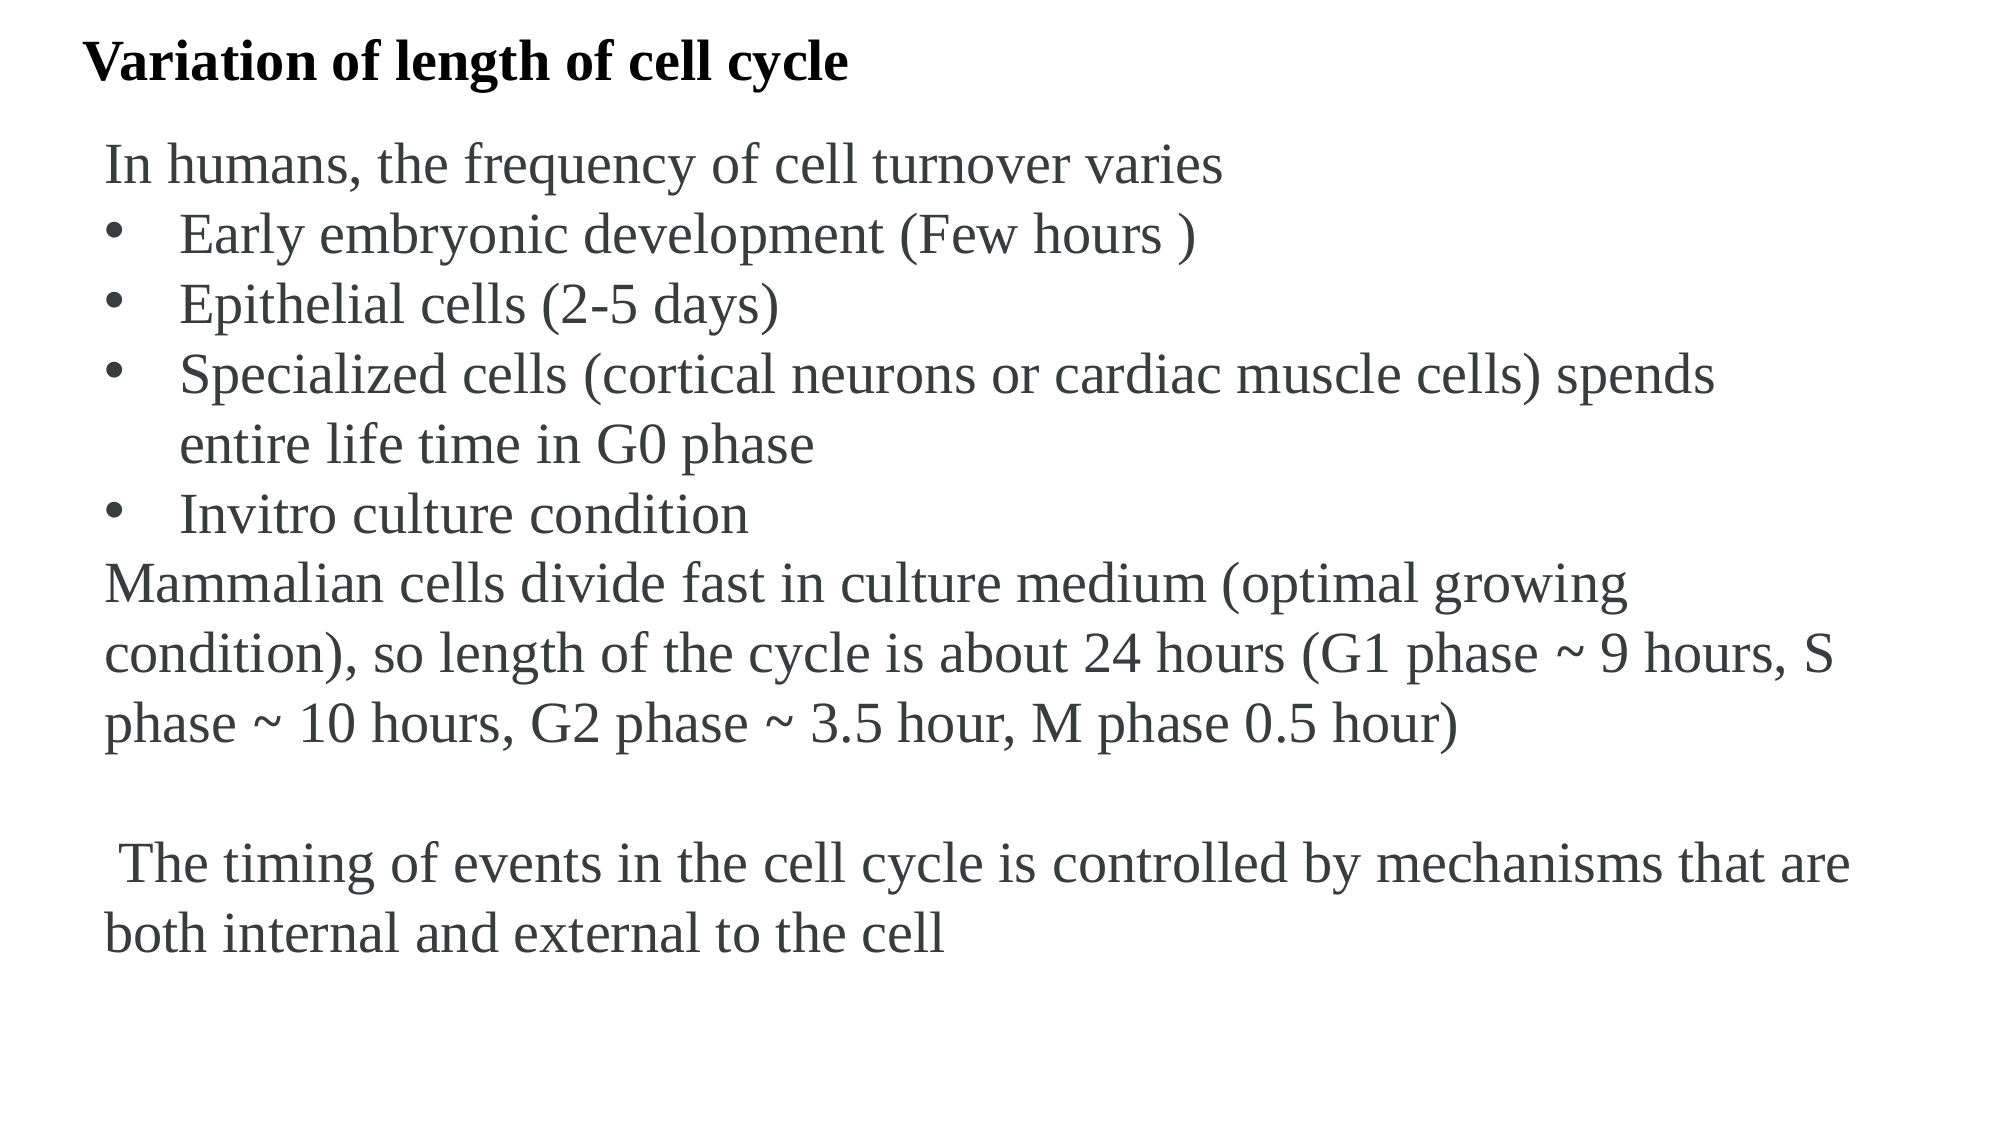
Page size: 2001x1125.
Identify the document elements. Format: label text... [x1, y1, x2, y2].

text_box In humans, the frequency of cell turnover varies Early embryonic development (Few hours ) Epithelial cells (2-5 days) Specialized cells (cortical neurons or cardiac muscle cells) spends entire life time in G0 phase Invitro culture condition Mammalian cells divide fast in culture medium (optimal growing condition), so length of the cycle is about 24 hours (G1 phase ⁓ 9 hours, S phase ⁓ 10 hours, G2 phase ⁓ 3.5 hour, M phase 0.5 hour) The timing of events in the cell cycle is controlled by mechanisms that are both internal and external to the cell [89, 117, 1868, 1042]
text_box Variation of length of cell cycle [68, 14, 1099, 99]
